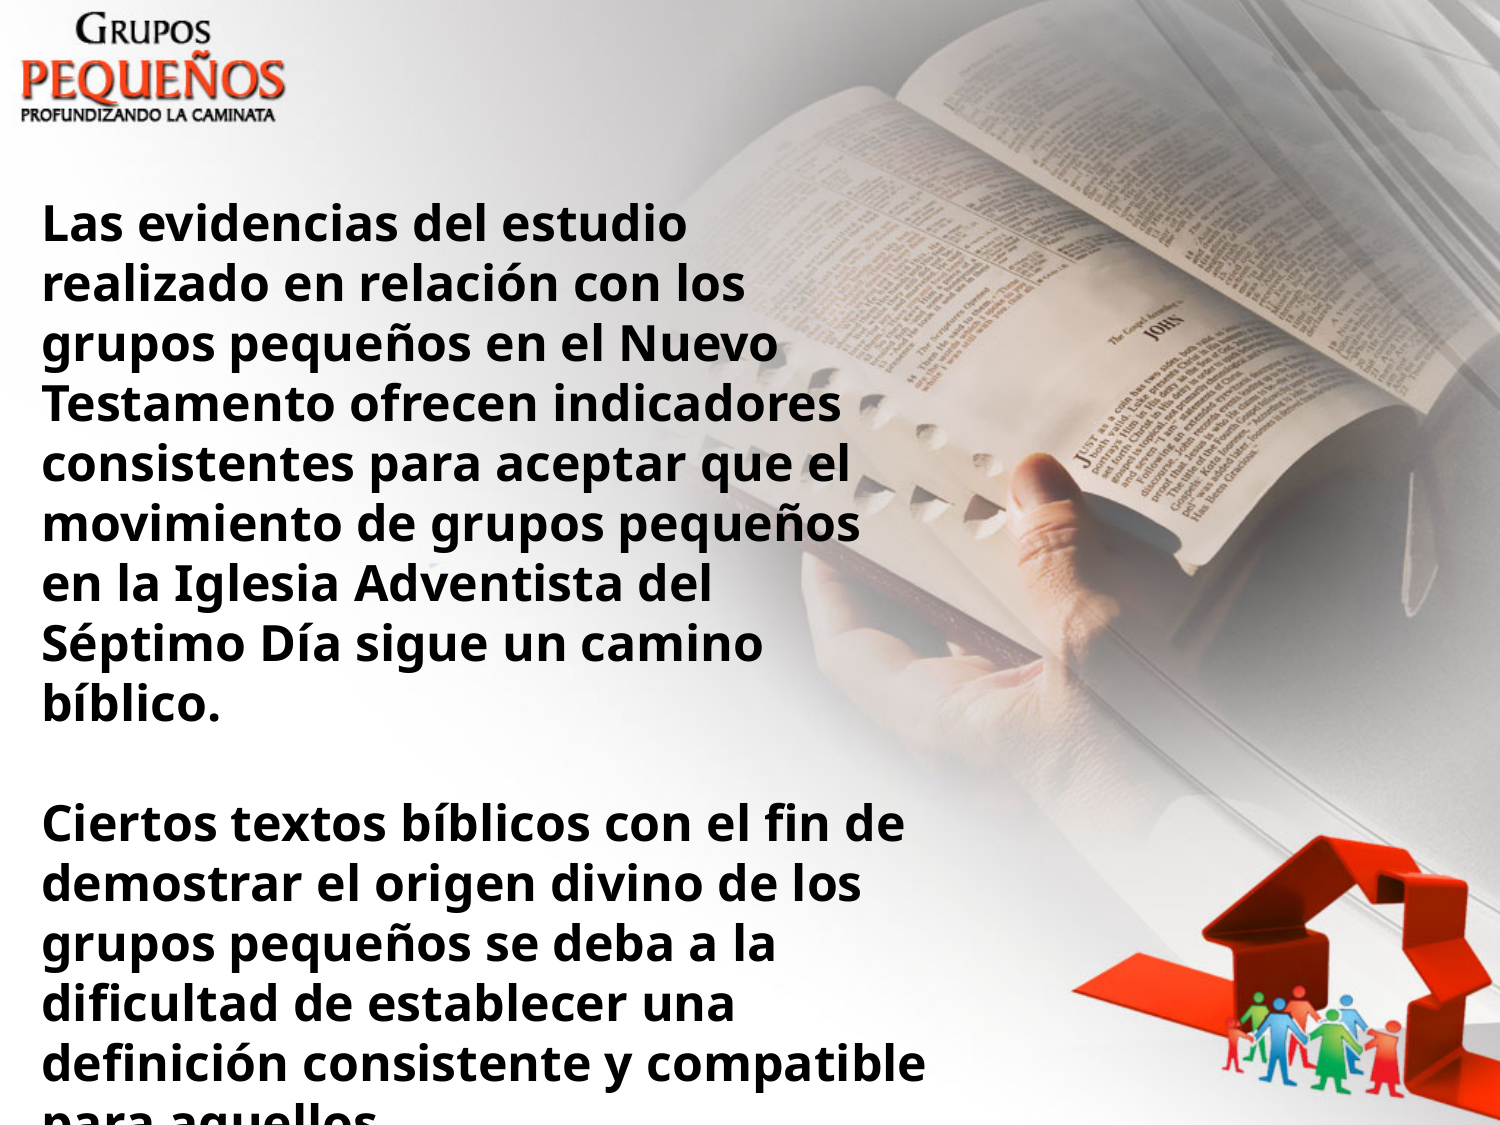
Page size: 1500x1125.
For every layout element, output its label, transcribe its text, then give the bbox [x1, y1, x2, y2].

text_box Las evidencias del estudio realizado en relación con los grupos pequeños en el Nuevo Testamento ofrecen indicadores consistentes para aceptar que el movimiento de grupos pequeños en la Iglesia Adventista del Séptimo Día sigue un camino bíblico. Ciertos textos bíblicos con el fin de demostrar el origen divino de los grupos pequeños se deba a la dificultad de establecer una definición consistente y compatible para aquellos. [26, 184, 943, 1125]
picture [0, 0, 1500, 1125]
